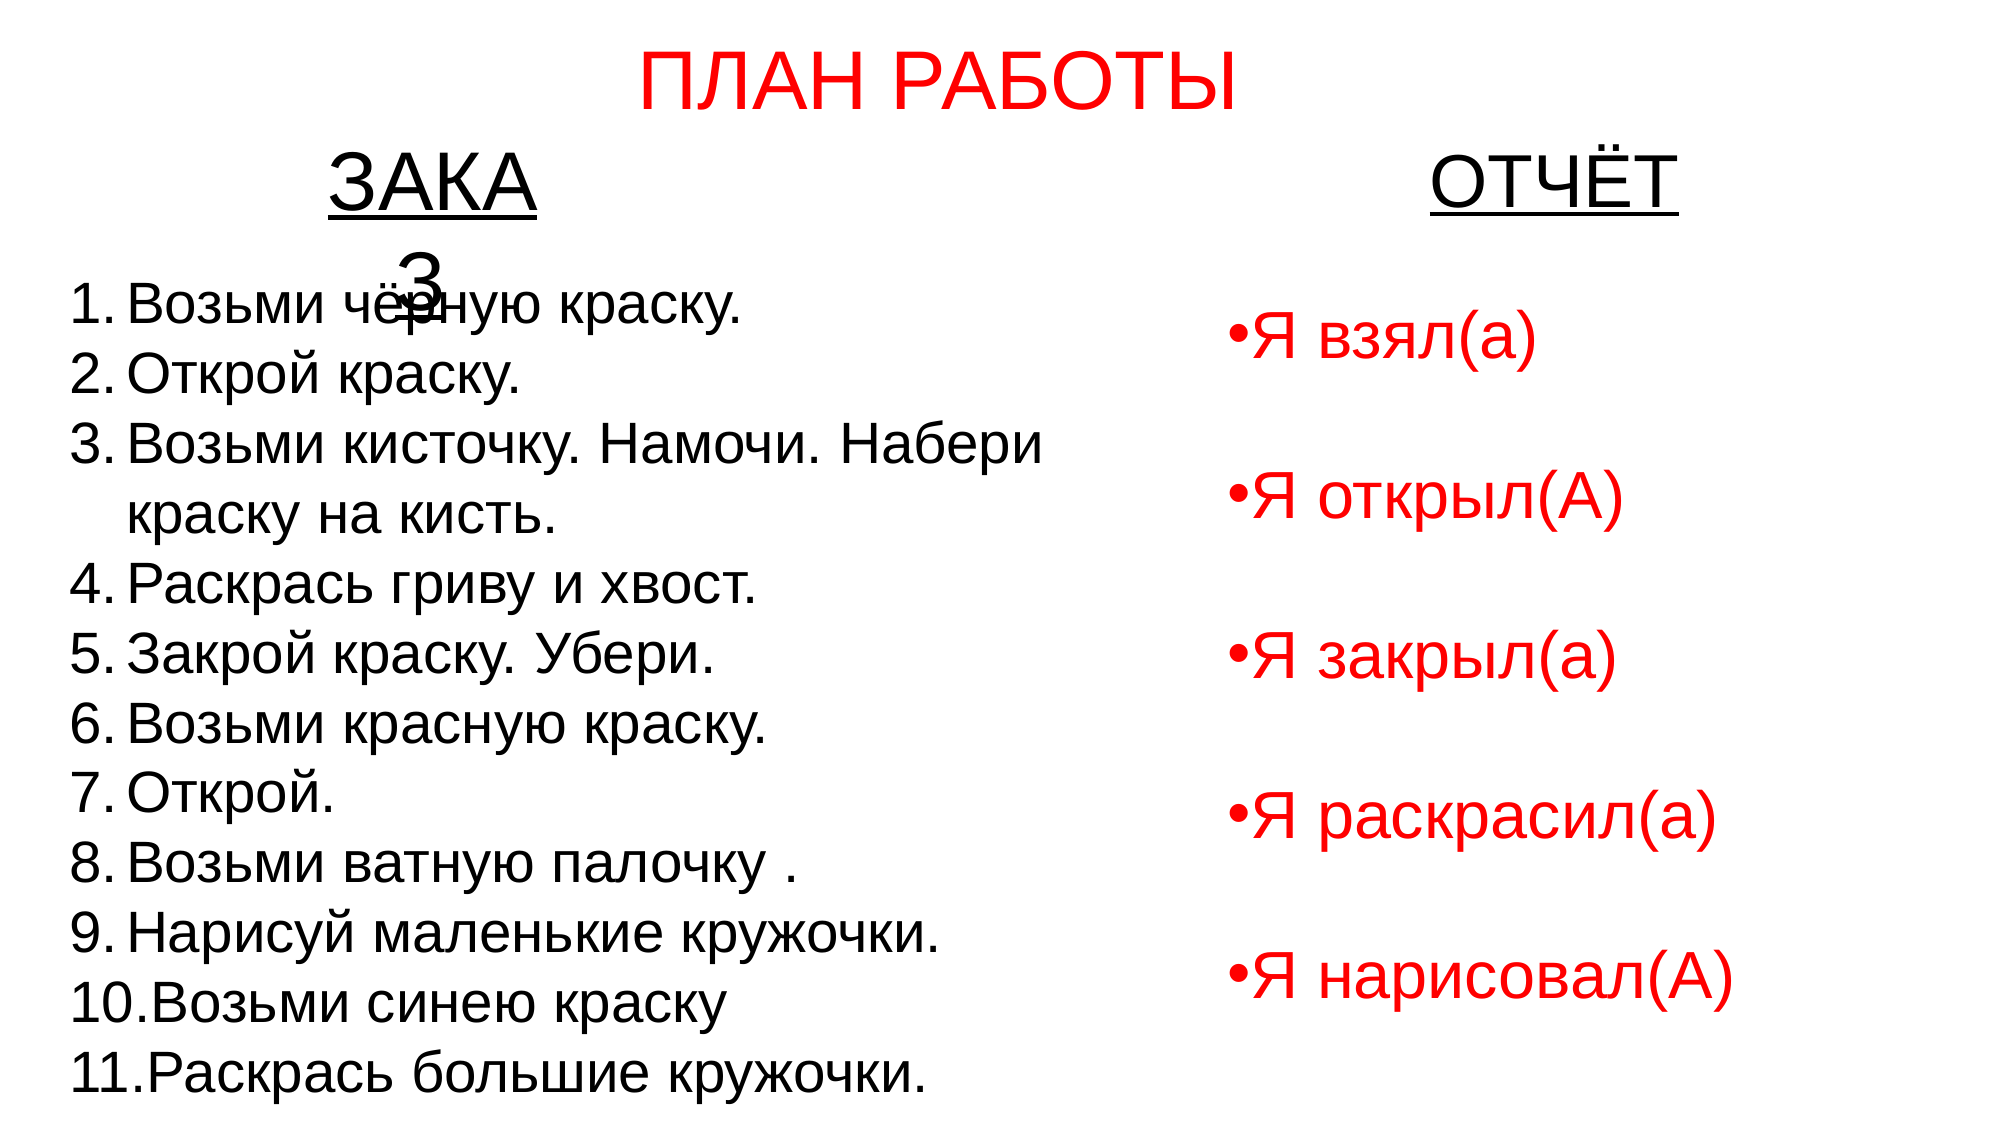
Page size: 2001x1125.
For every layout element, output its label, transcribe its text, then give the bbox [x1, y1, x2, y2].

text_box Я взял(а) Я открыл(А) Я закрыл(а) Я раскрасил(а) Я нарисовал(А) [1212, 284, 1970, 1020]
text_box Возьми чёрную краску. Открой краску. Возьми кисточку. Намочи. Набери краску на кисть. Раскрась гриву и хвост. Закрой краску. Убери. Возьми красную краску. Открой. Возьми ватную палочку . Нарисуй маленькие кружочки. Возьми синею краску Раскрась большие кружочки. [54, 257, 1088, 1112]
title План работы [407, 0, 1470, 153]
text_box Отчёт [1312, 124, 1805, 230]
text_box Заказ [294, 119, 570, 335]
